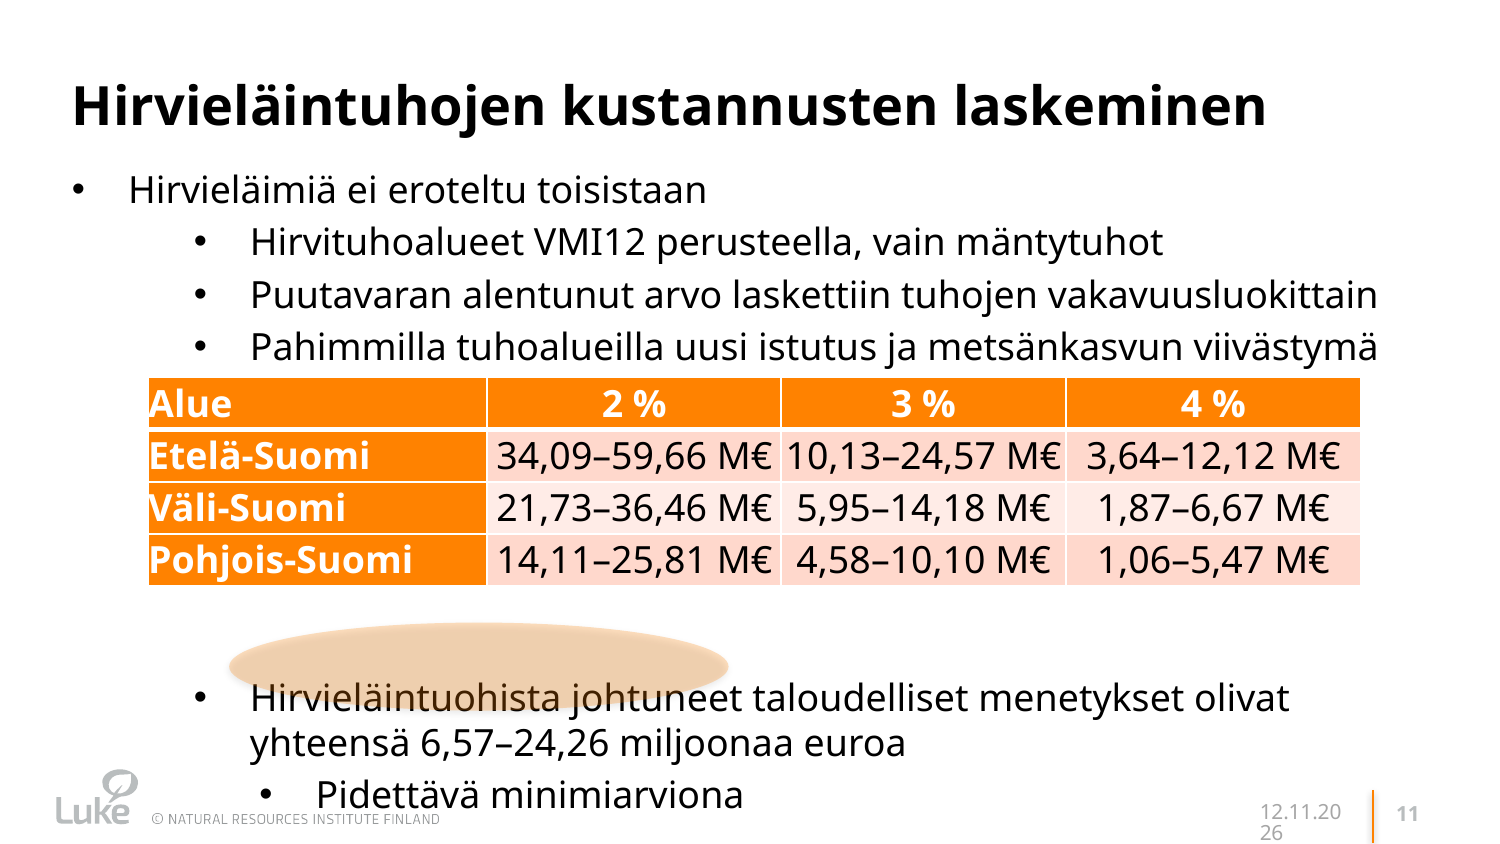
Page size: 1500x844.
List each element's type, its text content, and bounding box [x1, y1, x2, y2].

table_cell 34,09–59,66 M€ [488, 432, 780, 481]
title Hirvieläintuhojen kustannusten laskeminen [57, 33, 1443, 175]
picture [151, 809, 440, 829]
table_cell 3,64–12,12 M€ [1067, 432, 1360, 481]
table_cell 5,95–14,18 M€ [782, 483, 1065, 533]
table_header 3 % [782, 378, 1065, 427]
table_cell 14,11–25,81 M€ [488, 535, 780, 585]
footer [453, 752, 1231, 828]
table_cell 1,06–5,47 M€ [1067, 535, 1360, 585]
table_cell 4,58–10,10 M€ [782, 535, 1065, 585]
table_cell Väli-Suomi [149, 483, 486, 533]
table_cell 1,87–6,67 M€ [1067, 483, 1360, 533]
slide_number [1244, 794, 1367, 828]
table_header 4 % [1067, 378, 1360, 427]
table_cell Etelä-Suomi [149, 432, 486, 481]
text_box [228, 621, 730, 712]
table_header 2 % [488, 378, 780, 427]
table_cell 10,13–24,57 M€ [782, 432, 1065, 481]
table_cell Pohjois-Suomi [149, 535, 486, 585]
table_header Alue [149, 378, 486, 427]
list Hirvieläimiä ei eroteltu toisistaan Hirvituhoalueet VMI12 perusteella, vain mäntytuhot Puutavaran alentunut arvo laskettiin tuhojen vakavuusluokittain Pahimmilla tuhoalueilla uusi istutus ja metsänkasvun viivästymä Hirvieläintuohista johtuneet taloudelliset menetykset olivat yhteensä 6,57–24,26 miljoonaa euroa Pidettävä minimiarviona [57, 158, 1423, 768]
table_cell 21,73–36,46 M€ [488, 483, 780, 533]
